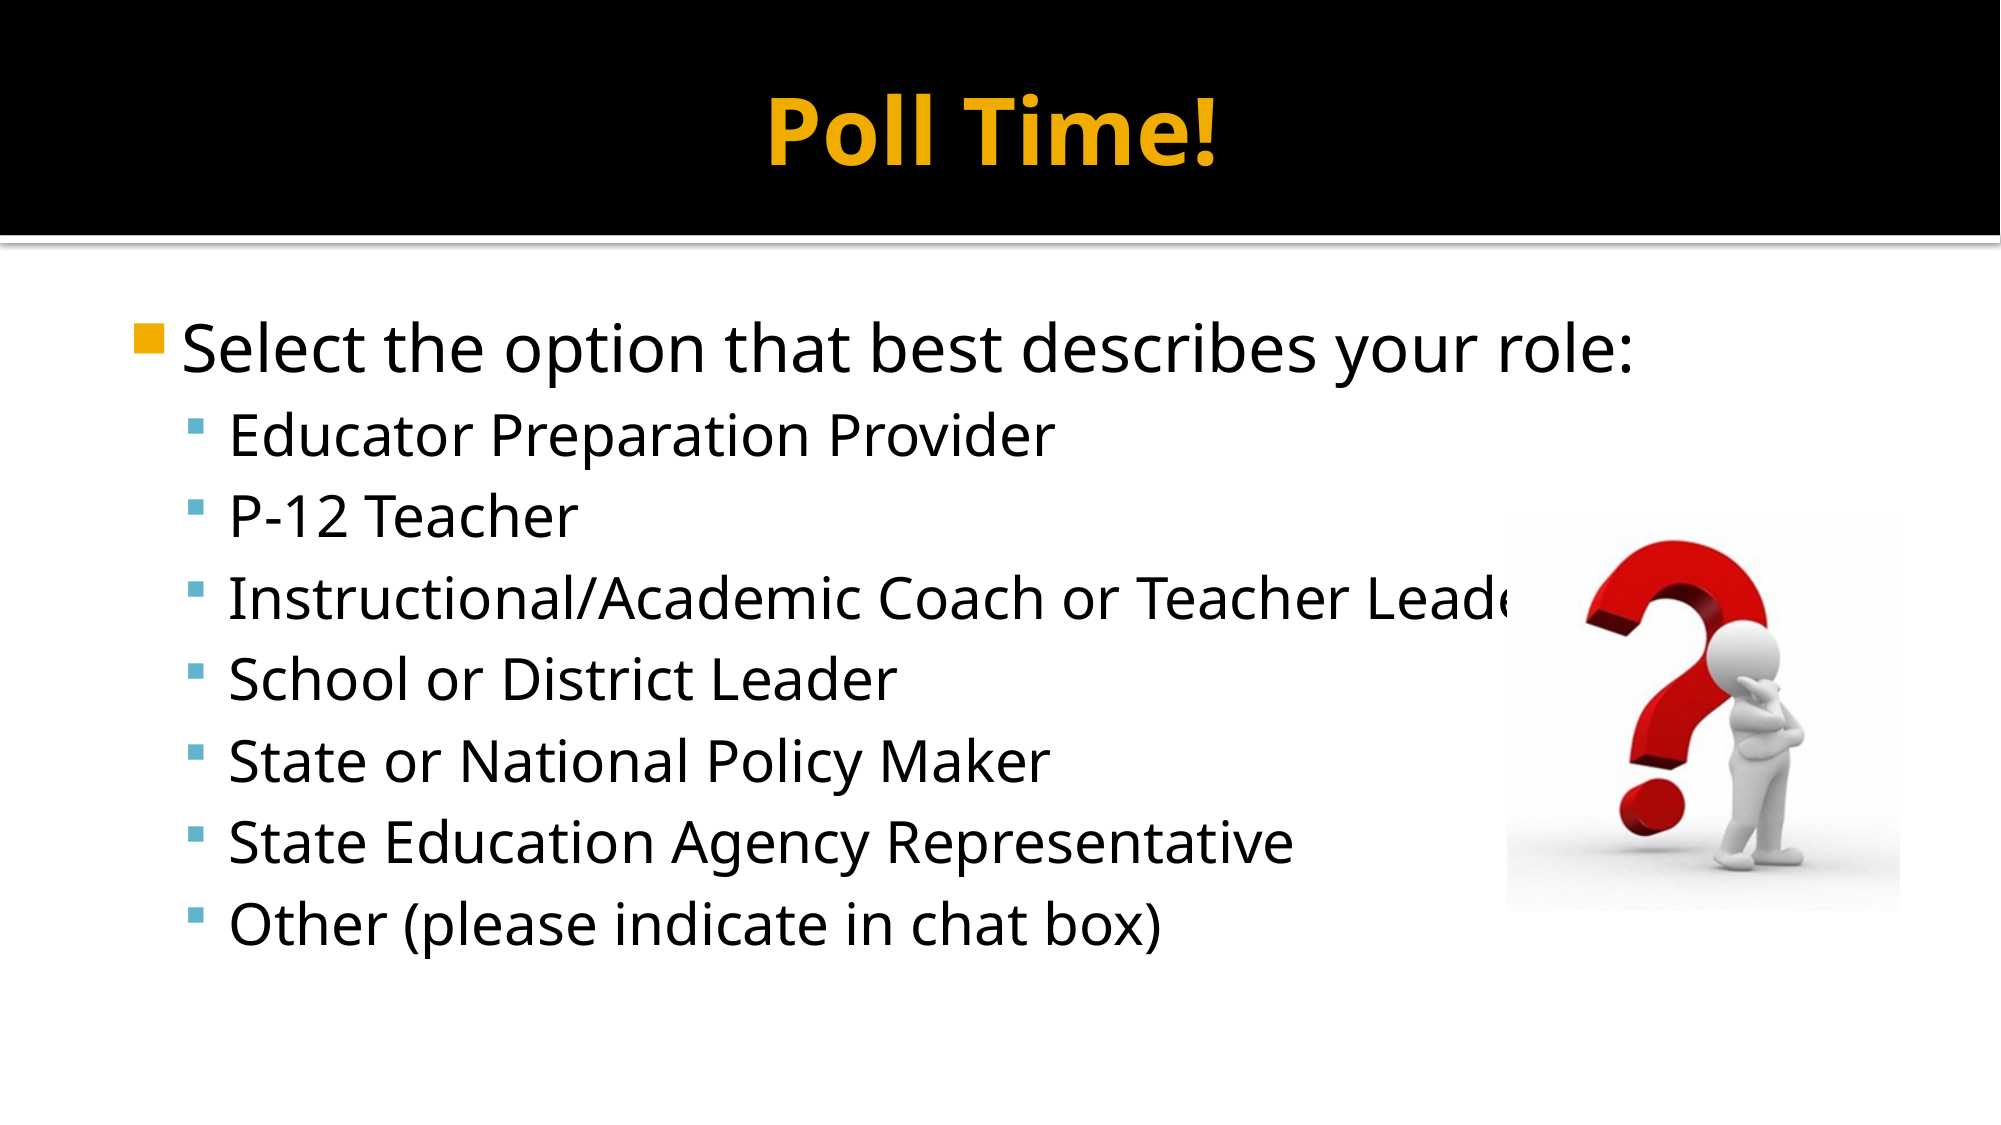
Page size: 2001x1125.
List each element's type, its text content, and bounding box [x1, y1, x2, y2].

picture [1507, 519, 1900, 911]
title Poll Time! [99, 25, 1900, 231]
list Select the option that best describes your role: Educator Preparation Provider P-12 Teacher Instructional/Academic Coach or Teacher Leader School or District Leader State or National Policy Maker State Education Agency Representative Other (please indicate in chat box) [99, 291, 1900, 1050]
